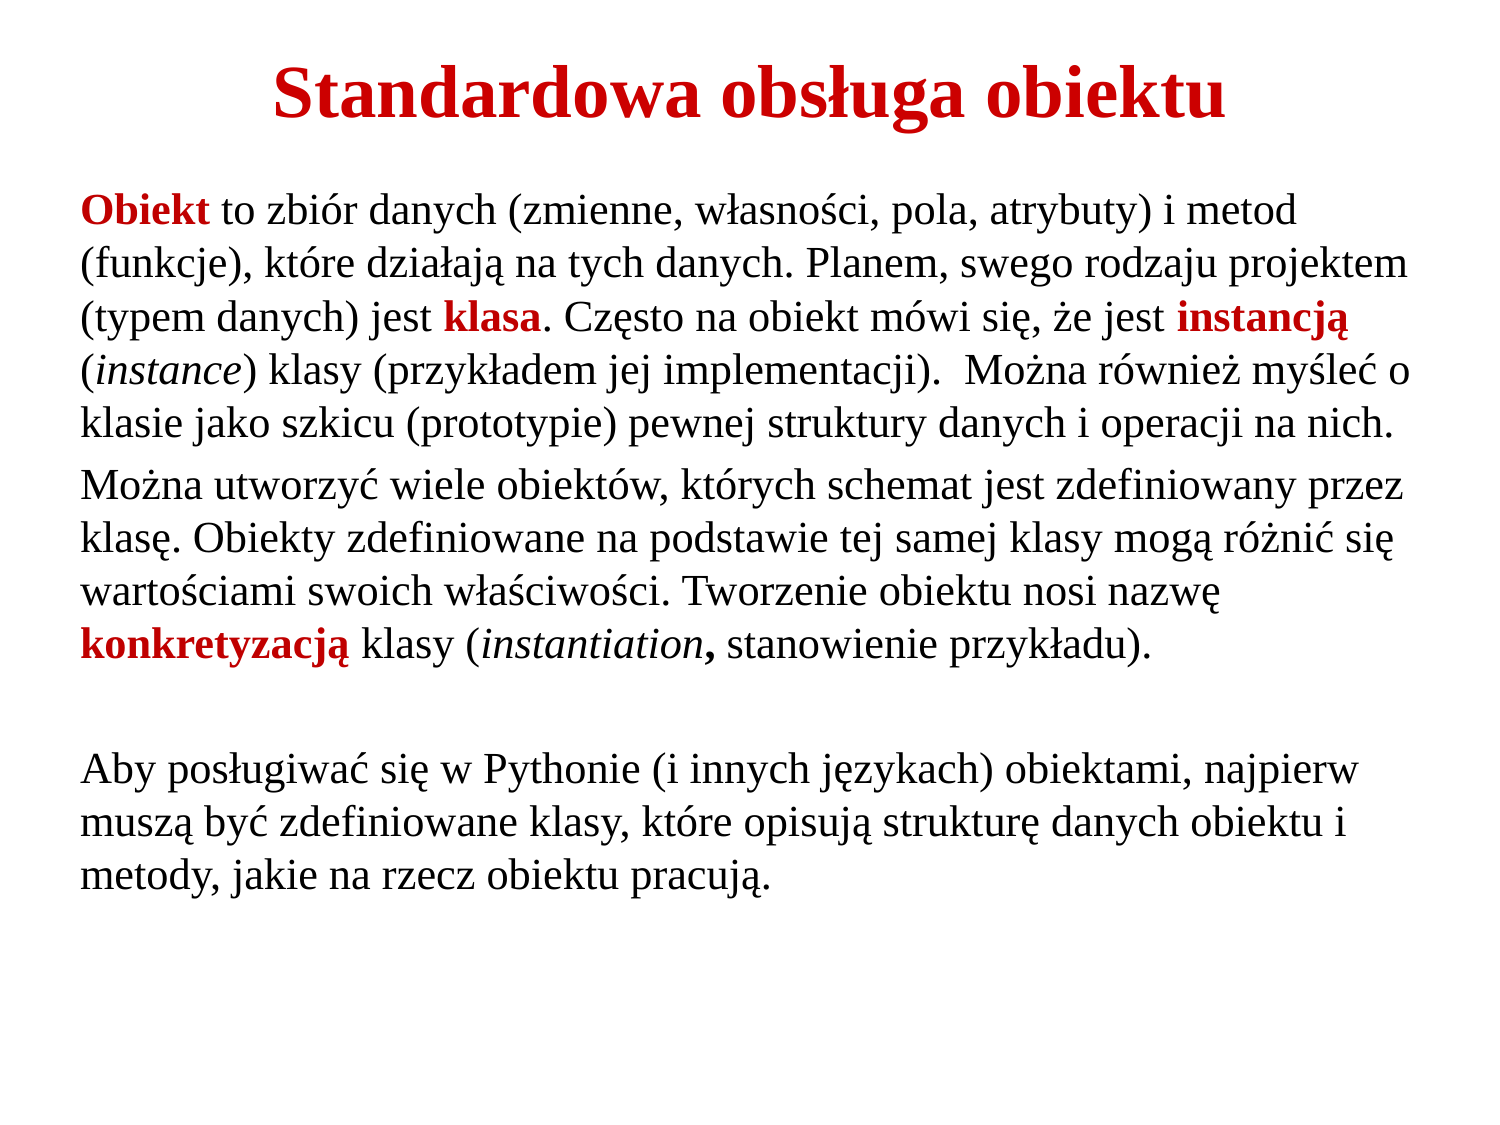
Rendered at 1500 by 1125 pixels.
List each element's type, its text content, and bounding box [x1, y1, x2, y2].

list Obiekt to zbiór danych (zmienne, własności, pola, atrybuty) i metod (funkcje), które działają na tych danych. Planem, swego rodzaju projektem (typem danych) jest klasa. Często na obiekt mówi się, że jest instancją (instance) klasy (przykładem jej implementacji). Można również myśleć o klasie jako szkicu (prototypie) pewnej struktury danych i operacji na nich. Można utworzyć wiele obiektów, których schemat jest zdefiniowany przez klasę. Obiekty zdefiniowane na podstawie tej samej klasy mogą różnić się wartościami swoich właściwości. Tworzenie obiektu nosi nazwę konkretyzacją klasy (instantiation, stanowienie przykładu). Aby posługiwać się w Pythonie (i innych językach) obiektami, najpierw muszą być zdefiniowane klasy, które opisują strukturę danych obiektu i metody, jakie na rzecz obiektu pracują. [64, 172, 1460, 953]
title Standardowa obsługa obiektu [0, 18, 1500, 157]
